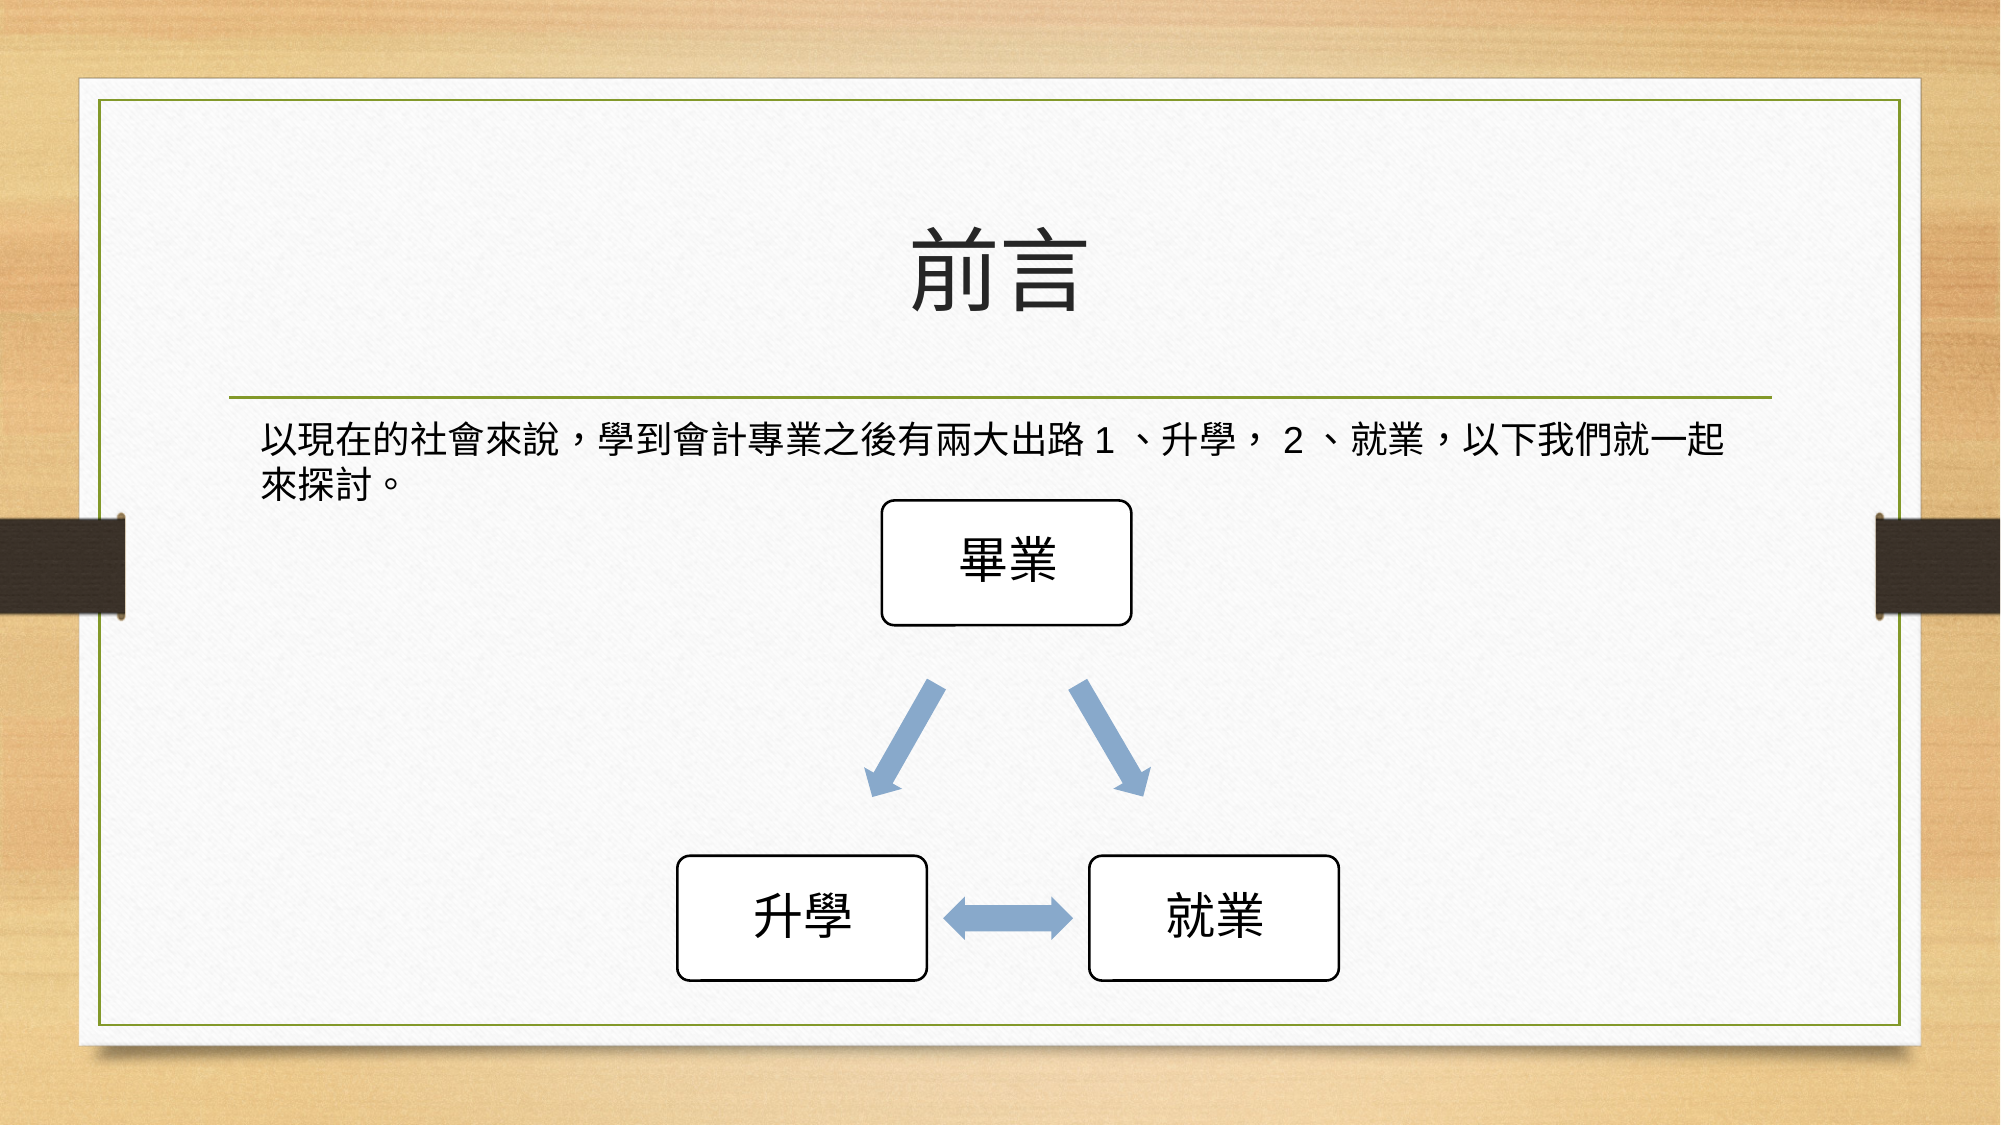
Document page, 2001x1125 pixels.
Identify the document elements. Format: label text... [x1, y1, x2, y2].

text_box [1373, 973, 2000, 981]
picture [0, 0, 2001, 1125]
title 前言 [212, 161, 1788, 375]
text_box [643, 498, 1373, 981]
text_box 以現在的社會來說，學到會計專業之後有兩大出路1、升學，2、就業，以下我們就一起來探討。 [245, 408, 1755, 514]
